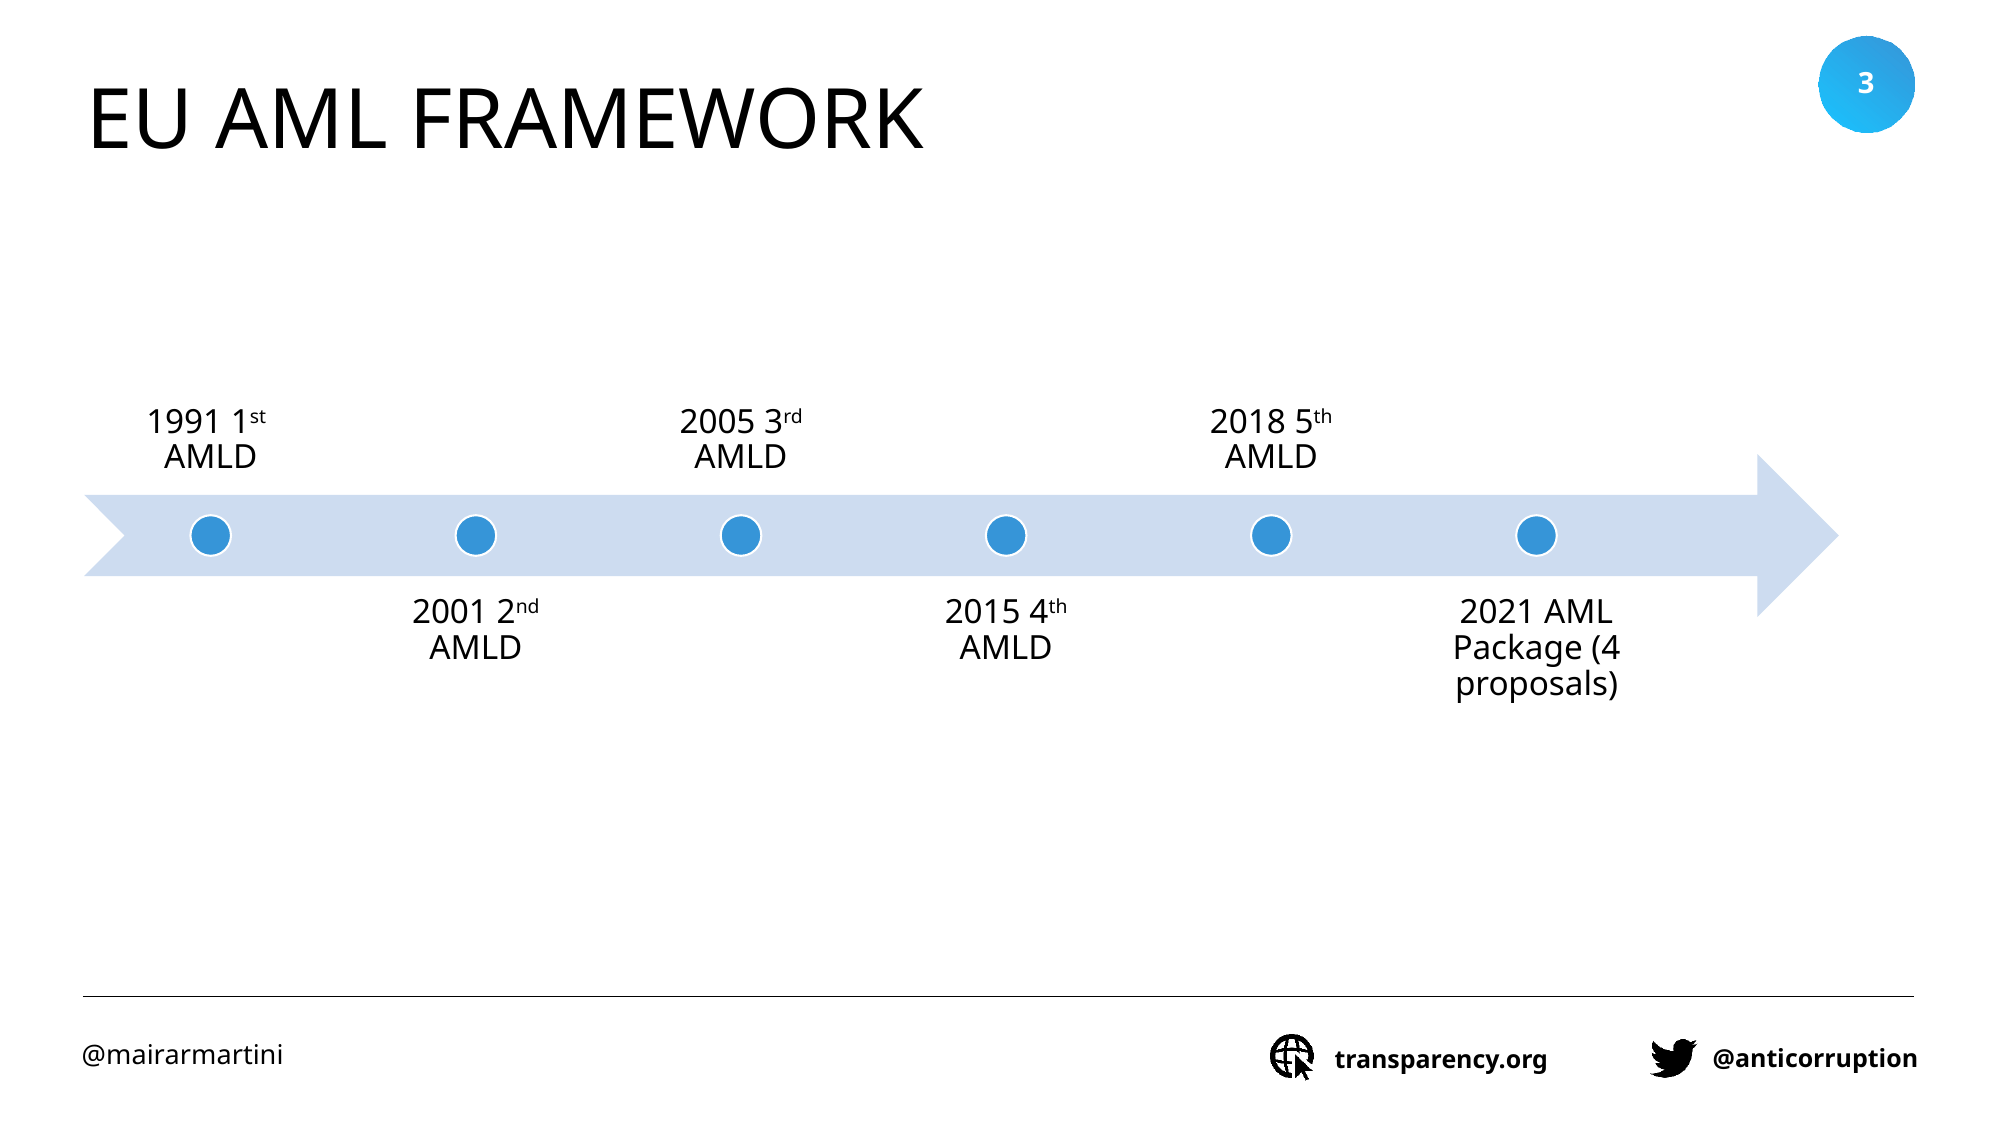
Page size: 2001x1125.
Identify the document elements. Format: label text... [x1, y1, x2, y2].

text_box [84, 332, 1839, 739]
slide_number 3 [1804, 54, 1929, 114]
picture [1258, 1023, 1325, 1091]
picture [1637, 1022, 1708, 1093]
text_box EU AML framework [71, 69, 1839, 288]
list @mairarmartini [66, 1033, 635, 1078]
